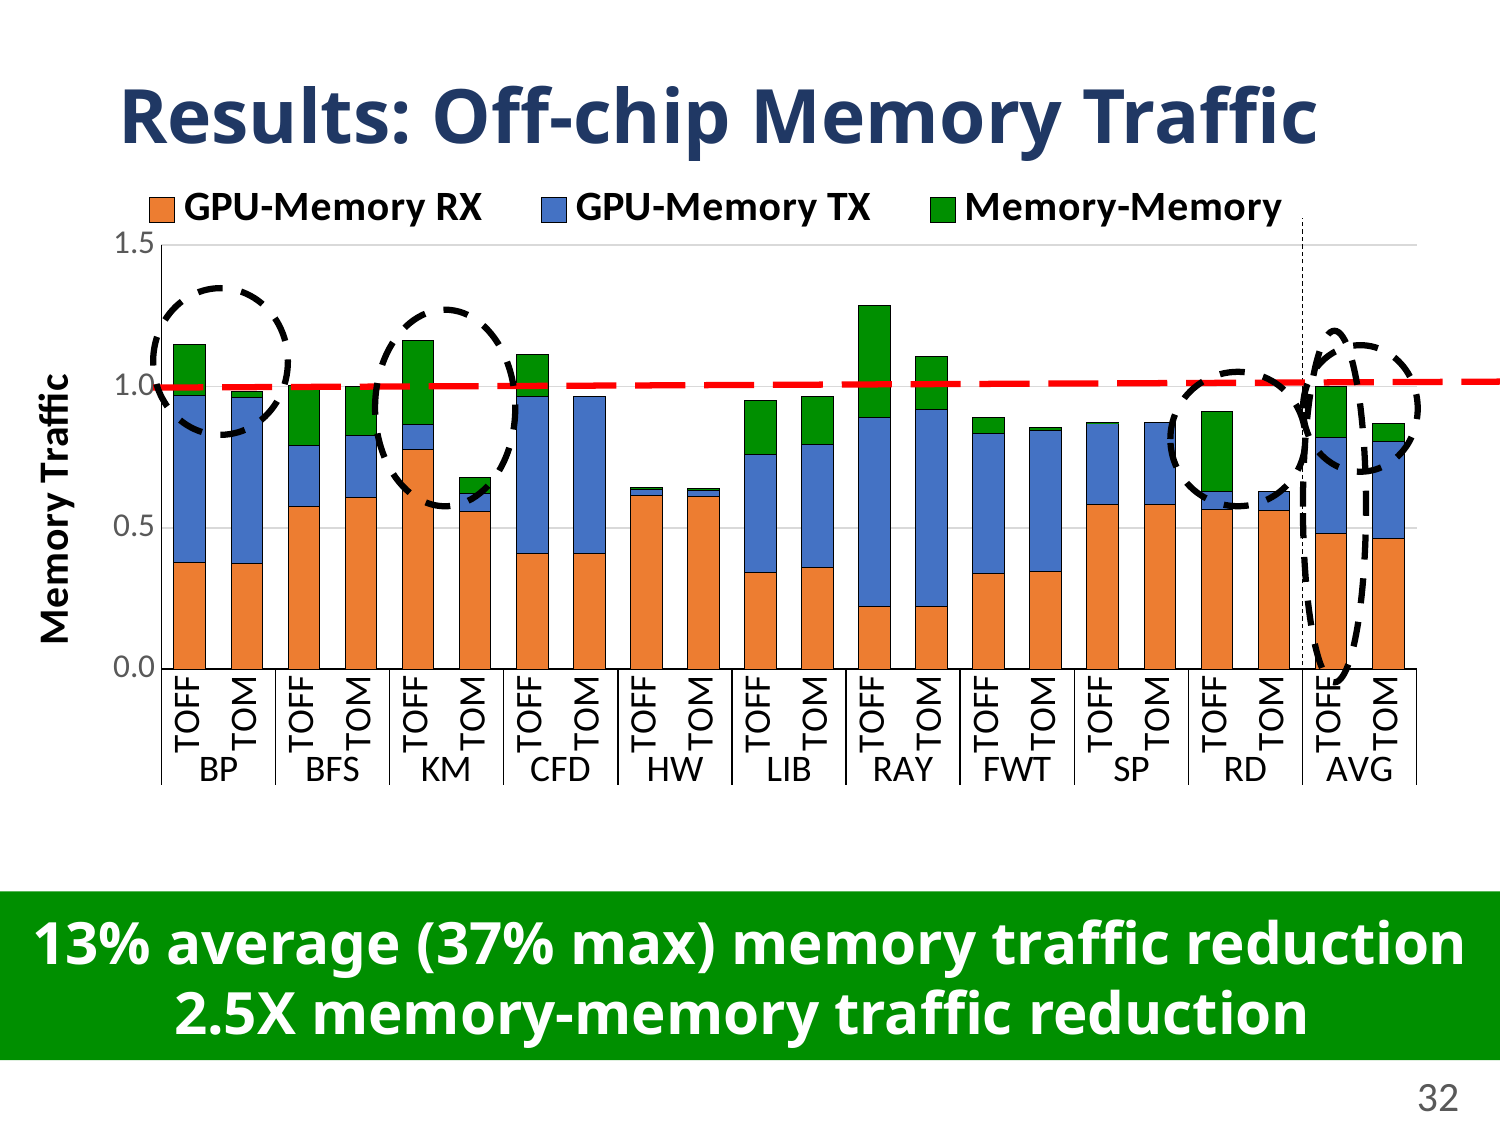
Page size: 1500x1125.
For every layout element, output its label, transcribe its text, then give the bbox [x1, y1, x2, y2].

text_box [153, 381, 1500, 388]
title Results: Off-chip Memory Traffic [103, 59, 1397, 163]
text_box 13% average (37% max) memory traffic reduction 2.5X memory-memory traffic reduction [0, 890, 1500, 1061]
chart [24, 163, 1440, 818]
slide_number 32 [1136, 1064, 1475, 1125]
